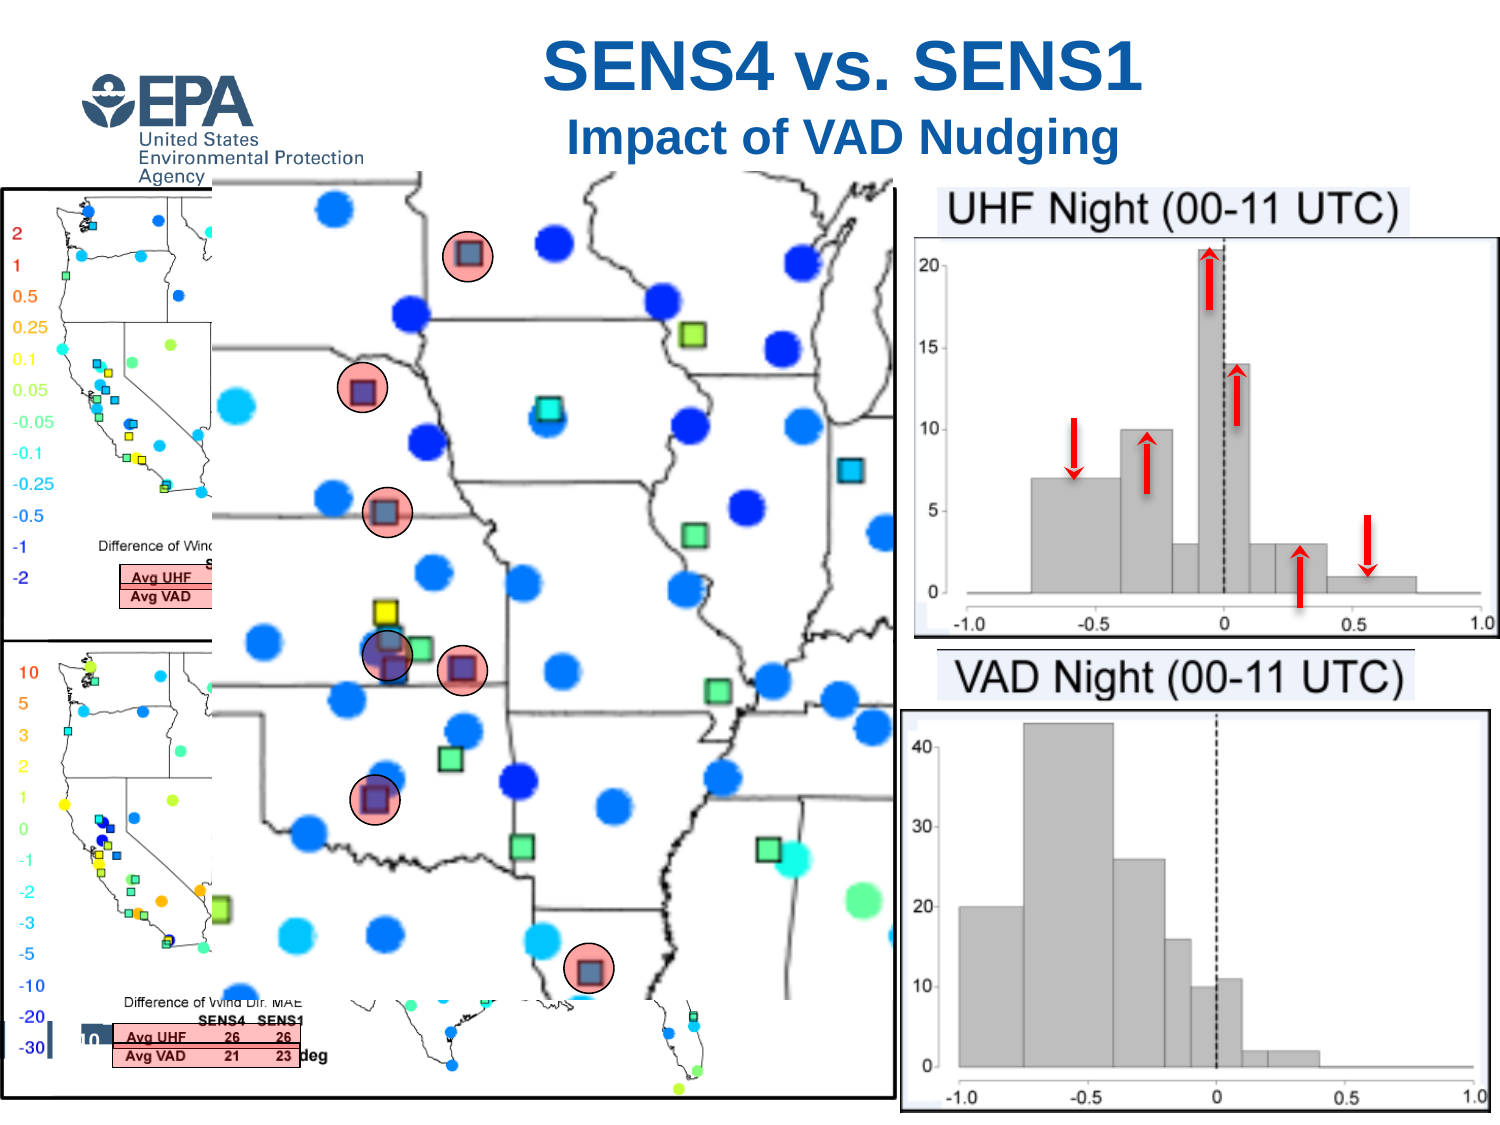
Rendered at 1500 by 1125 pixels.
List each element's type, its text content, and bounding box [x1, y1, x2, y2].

picture [937, 649, 1415, 704]
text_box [1209, 246, 1238, 416]
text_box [112, 564, 207, 582]
picture [899, 709, 1491, 1113]
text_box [1073, 417, 1368, 578]
title SENS4 vs. SENS1 Impact of VAD Nudging [337, 12, 1350, 200]
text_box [337, 231, 615, 994]
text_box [1146, 585, 1301, 608]
picture [913, 187, 1500, 640]
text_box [112, 583, 308, 1068]
picture [0, 74, 898, 1101]
